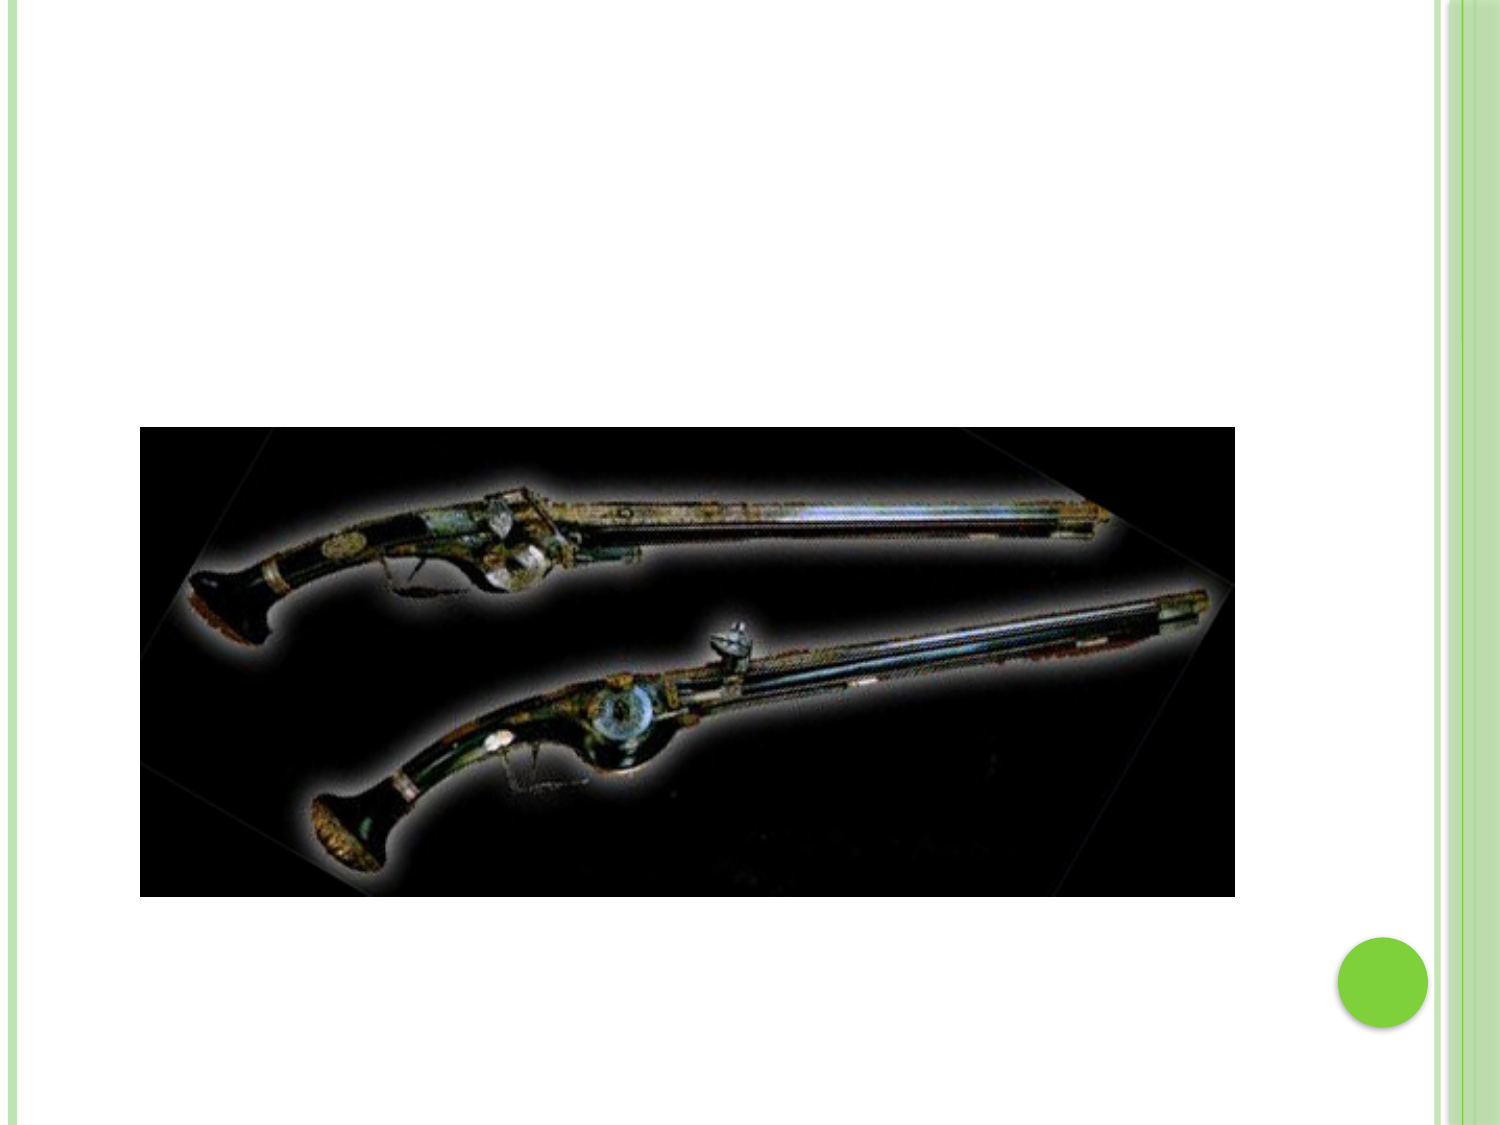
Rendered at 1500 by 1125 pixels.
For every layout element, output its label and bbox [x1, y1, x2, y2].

list [140, 427, 1235, 897]
